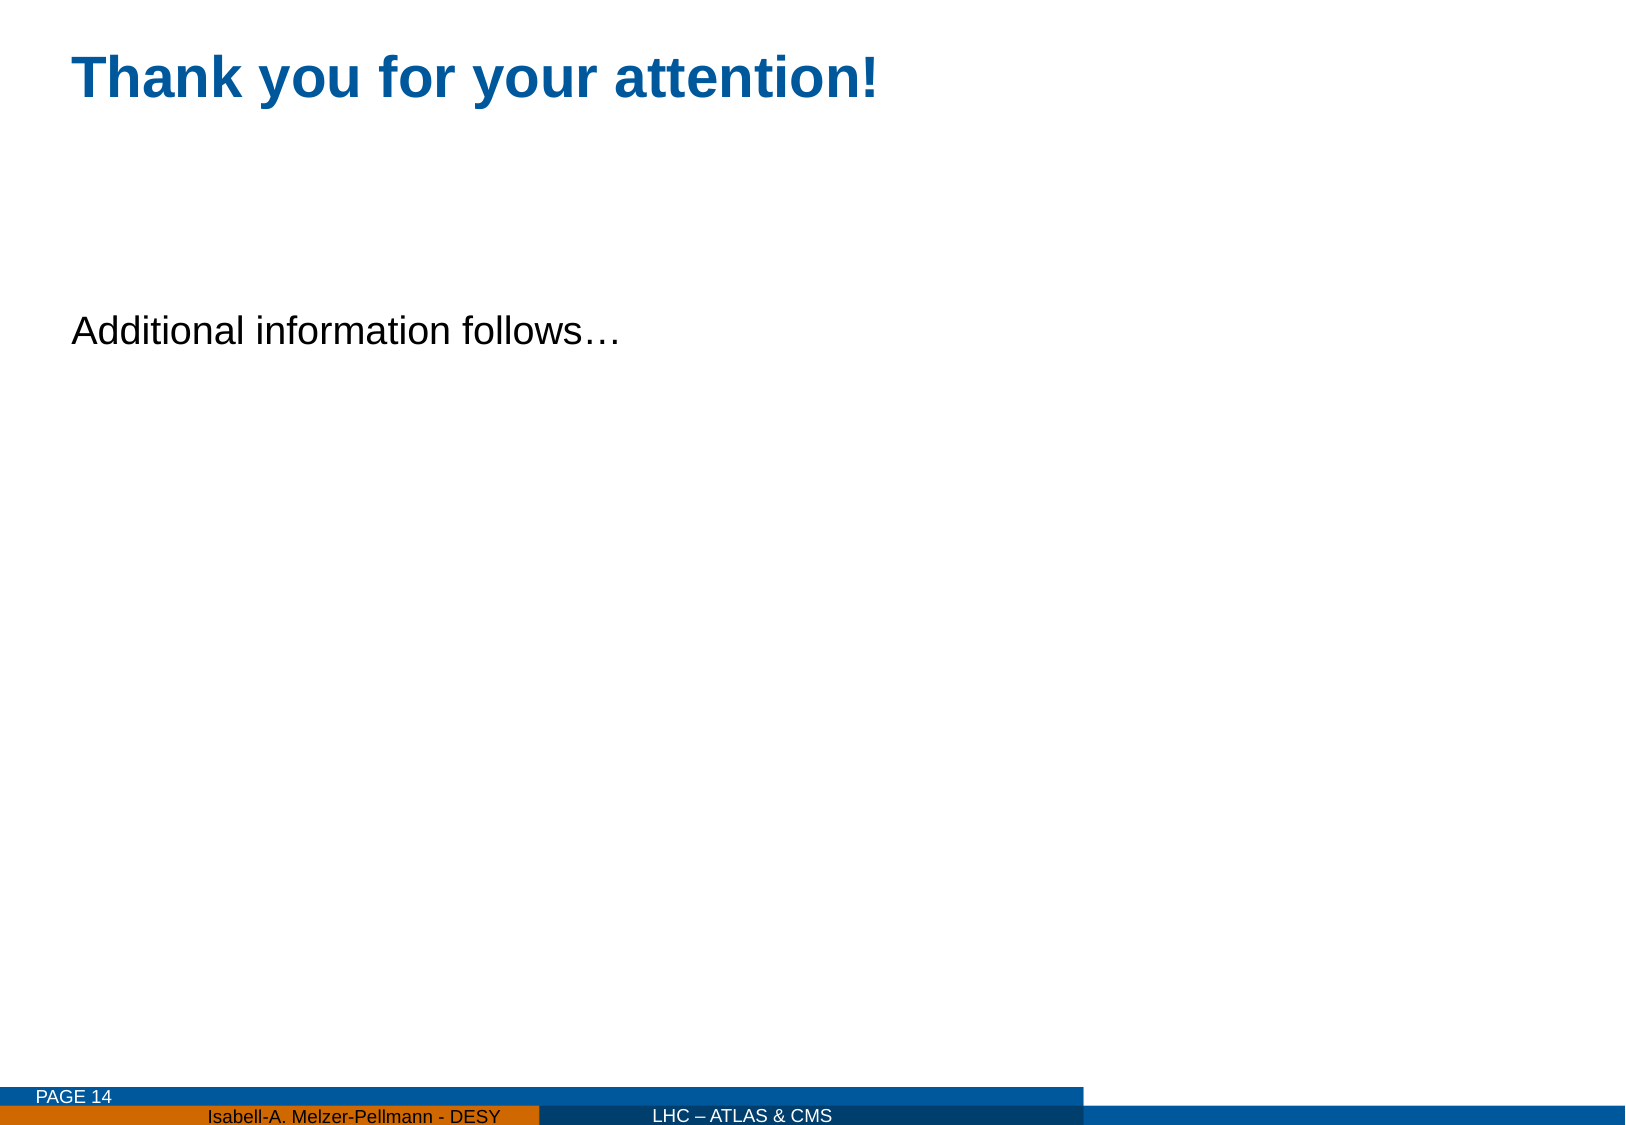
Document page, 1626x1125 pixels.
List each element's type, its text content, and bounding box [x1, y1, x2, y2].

list Additional information follows… [56, 282, 1560, 1038]
title Thank you for your attention! [56, 34, 1519, 157]
picture [0, 1087, 1625, 1125]
